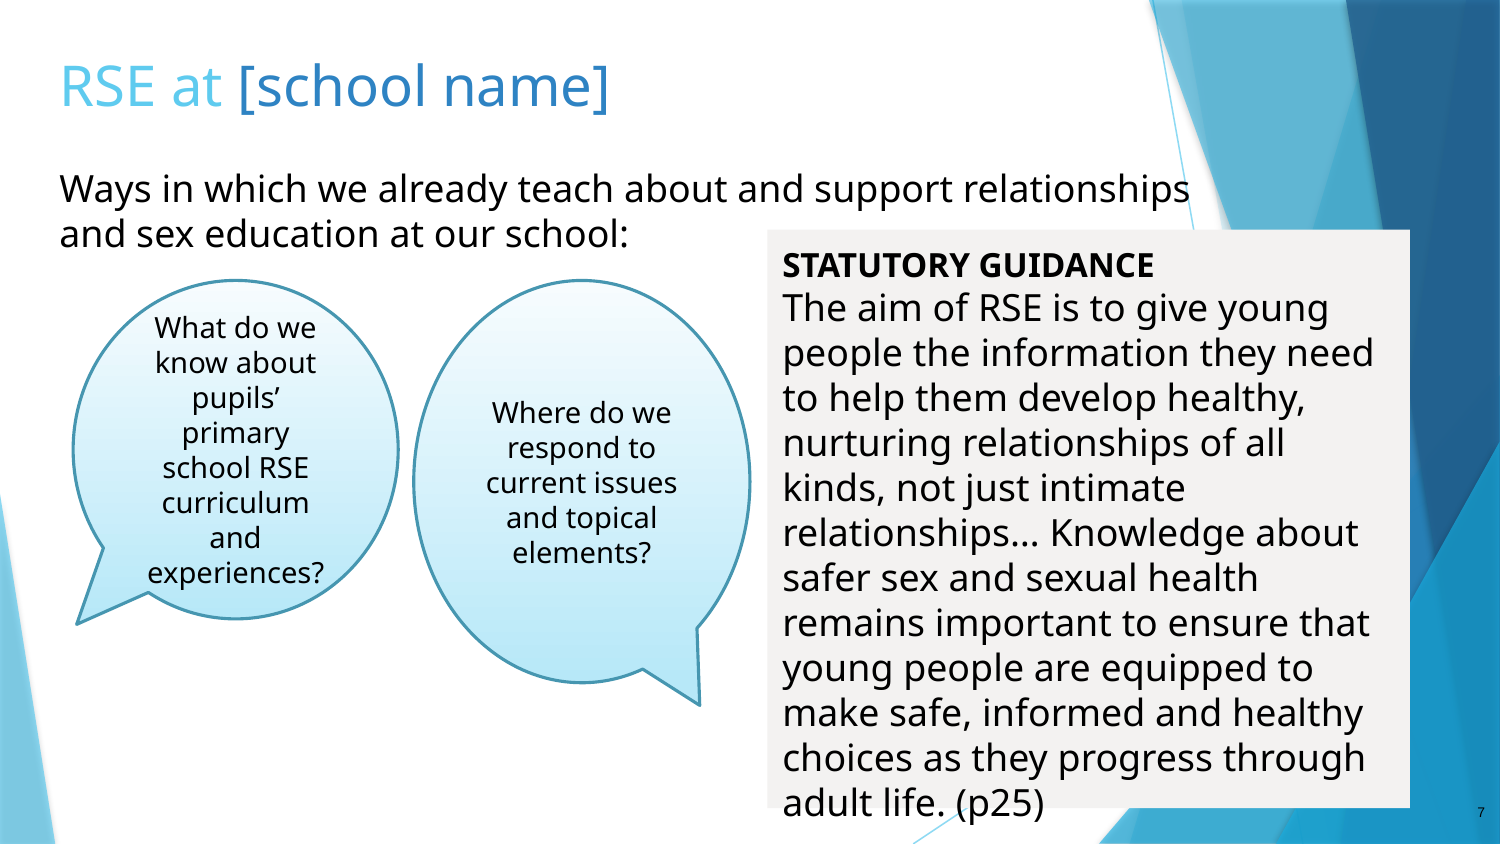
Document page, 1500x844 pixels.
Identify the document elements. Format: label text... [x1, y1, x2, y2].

text_box What do we know about pupils’ primary school RSE curriculum and experiences? [71, 278, 400, 626]
list Ways in which we already teach about and support relationships and sex education at our school: [44, 150, 1224, 769]
title RSE at [school name] [44, 35, 1291, 130]
slide_number 7 [1410, 779, 1500, 844]
list STATUTORY GUIDANCE The aim of RSE is to give young people the information they need to help them develop healthy, nurturing relationships of all kinds, not just intimate relationships… Knowledge about safer sex and sexual health remains important to ensure that young people are equipped to make safe, informed and healthy choices as they progress through adult life. (p25) [767, 229, 1410, 809]
text_box Where do we respond to current issues and topical elements? [412, 278, 752, 707]
